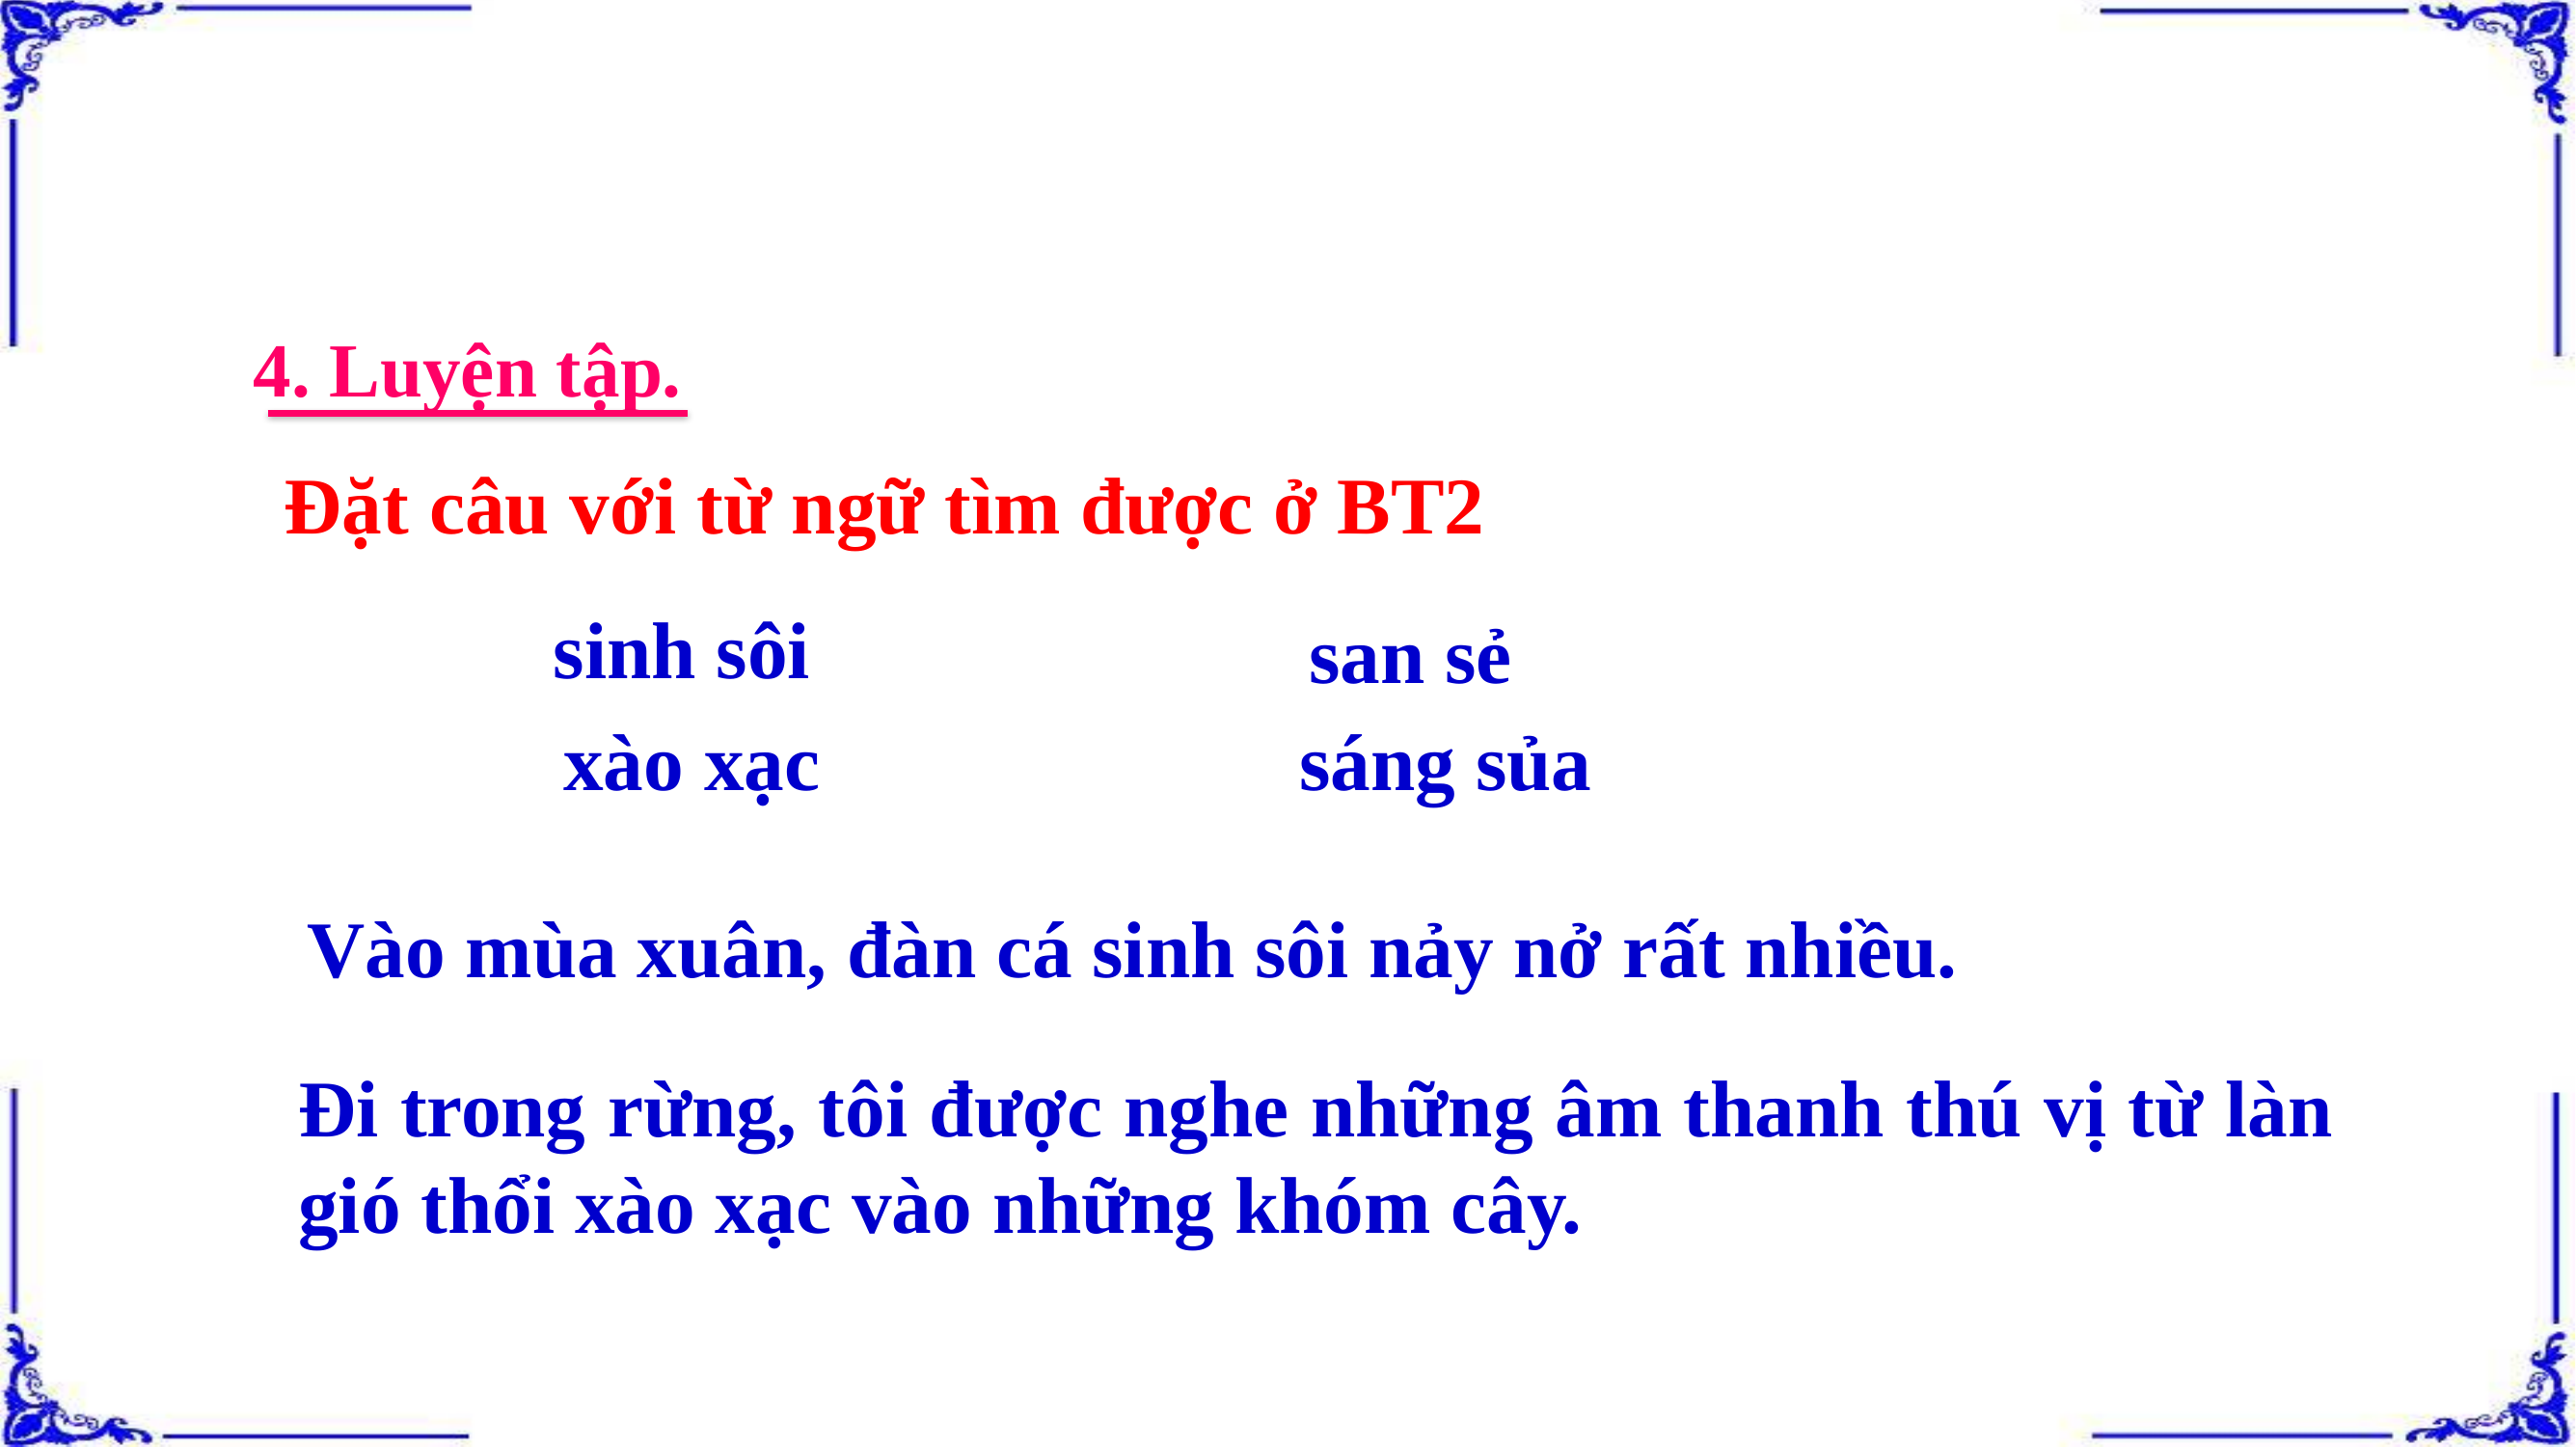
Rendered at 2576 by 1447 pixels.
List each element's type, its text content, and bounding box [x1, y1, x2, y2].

text_box sinh sôi [539, 590, 846, 702]
text_box Vào mùa xuân, đàn cá sinh sôi nảy nở rất nhiều. [292, 889, 1973, 1001]
picture [0, 0, 2576, 1447]
text_box xào xạc [538, 702, 847, 814]
text_box Đi trong rừng, tôi được nghe những âm thanh thú vị từ làn gió thổi xào xạc vào những khóm cây. [284, 1049, 2348, 1257]
text_box sáng sủa [1275, 702, 1706, 814]
text_box san sẻ [1275, 595, 1555, 702]
text_box Đặt câu với từ ngữ tìm được ở BT2 [270, 446, 1501, 558]
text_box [238, 313, 903, 422]
